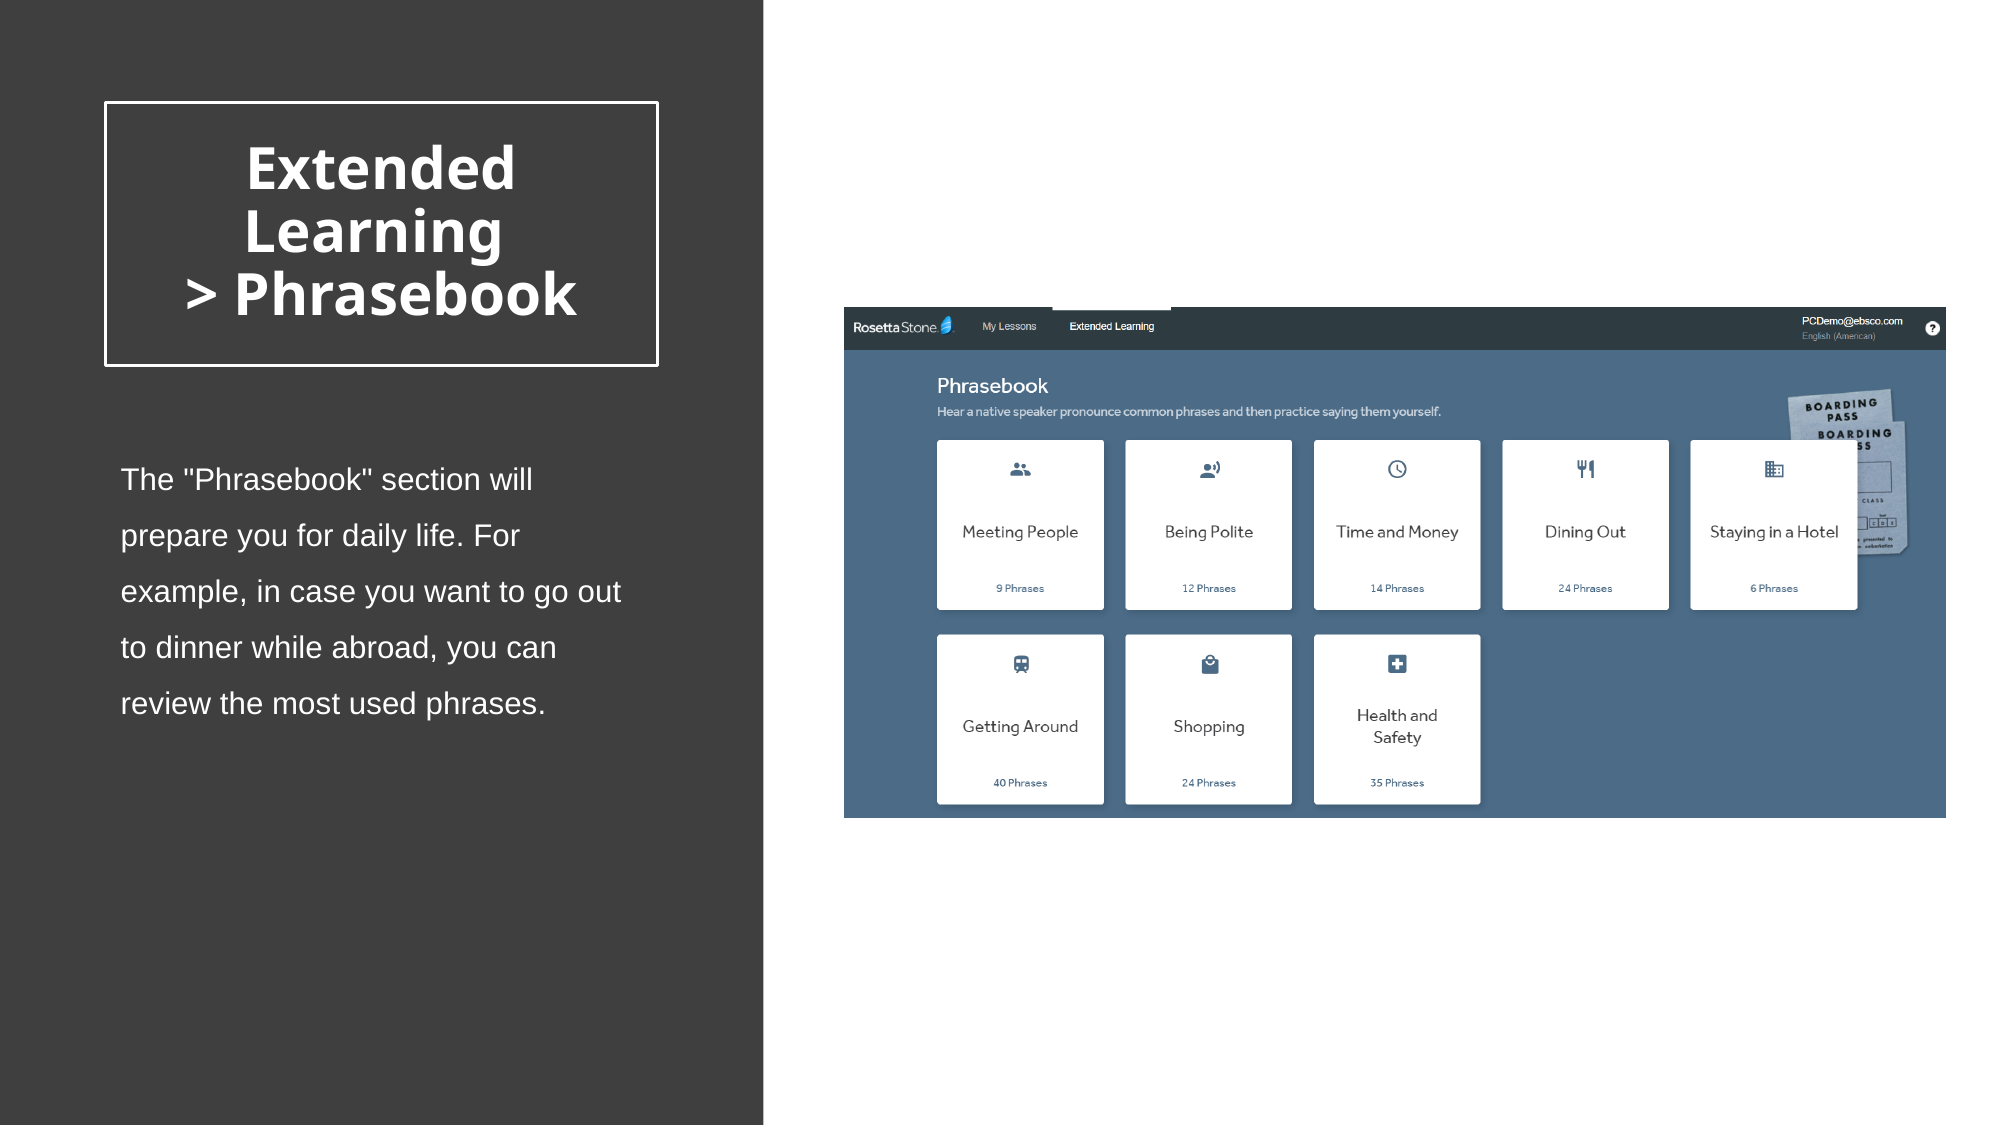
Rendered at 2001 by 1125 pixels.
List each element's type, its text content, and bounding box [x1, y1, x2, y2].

picture [844, 307, 1946, 818]
list The "Phrasebook" section will prepare you for daily life. For example, in case you want to go out to dinner while abroad, you can review the most used phrases. [105, 432, 658, 1085]
title Extended Learning > Phrasebook [105, 102, 658, 366]
text_box [0, 0, 764, 1125]
